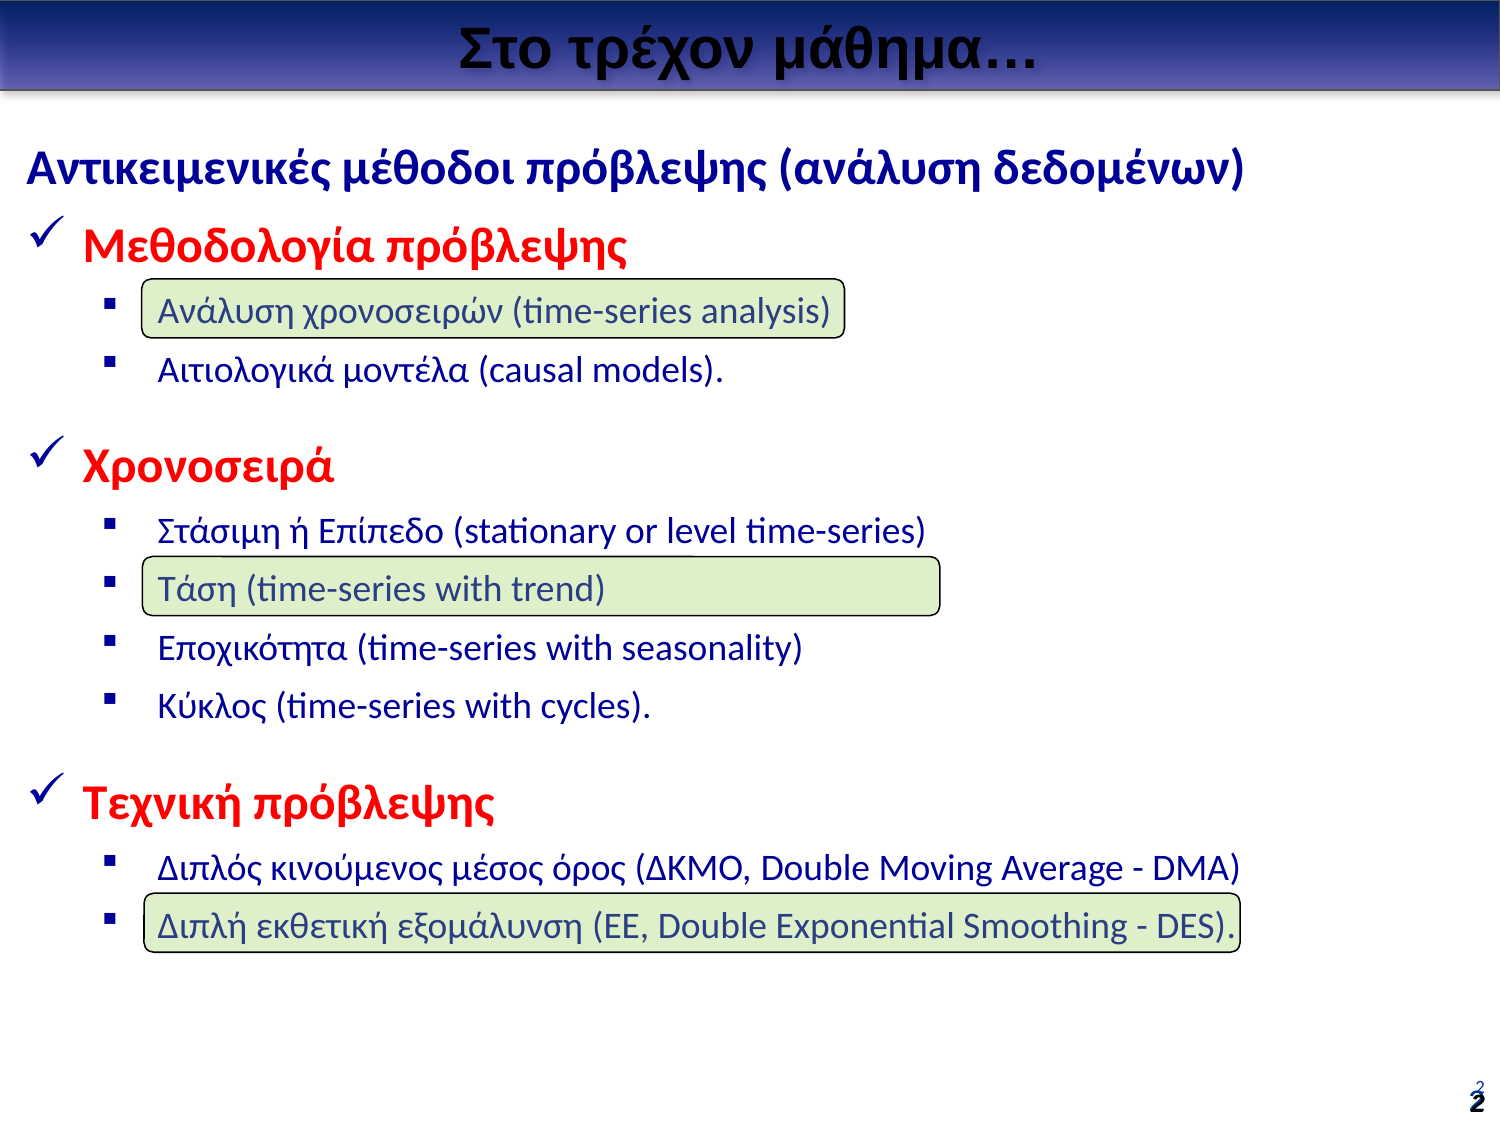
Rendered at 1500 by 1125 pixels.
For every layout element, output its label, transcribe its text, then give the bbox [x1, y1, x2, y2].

text_box Αντικειμενικές μέθοδοι πρόβλεψης (ανάλυση δεδομένων) Μεθοδολογία πρόβλεψης Ανάλυση χρονοσειρών (time-series analysis) Αιτιολογικά μοντέλα (causal models). Χρονοσειρά Στάσιμη ή Επίπεδο (stationary or level time-series) Τάση (time-series with trend) Εποχικότητα (time-series with seasonality) Κύκλος (time-series with cycles). Τεχνική πρόβλεψης Διπλός κινούμενος μέσος όρος (ΔΚΜΟ, Double Moving Average - DMA) Διπλή εκθετική εξομάλυνση (ΕΕ, Double Exponential Smoothing - DES). [11, 109, 1489, 954]
text_box 2 [1149, 1046, 1500, 1125]
text_box 2 [1424, 1079, 1500, 1125]
text_box [143, 893, 1241, 953]
text_box Στο τρέχον μάθημα… [0, 0, 1500, 90]
text_box [142, 556, 940, 616]
text_box [141, 278, 845, 338]
